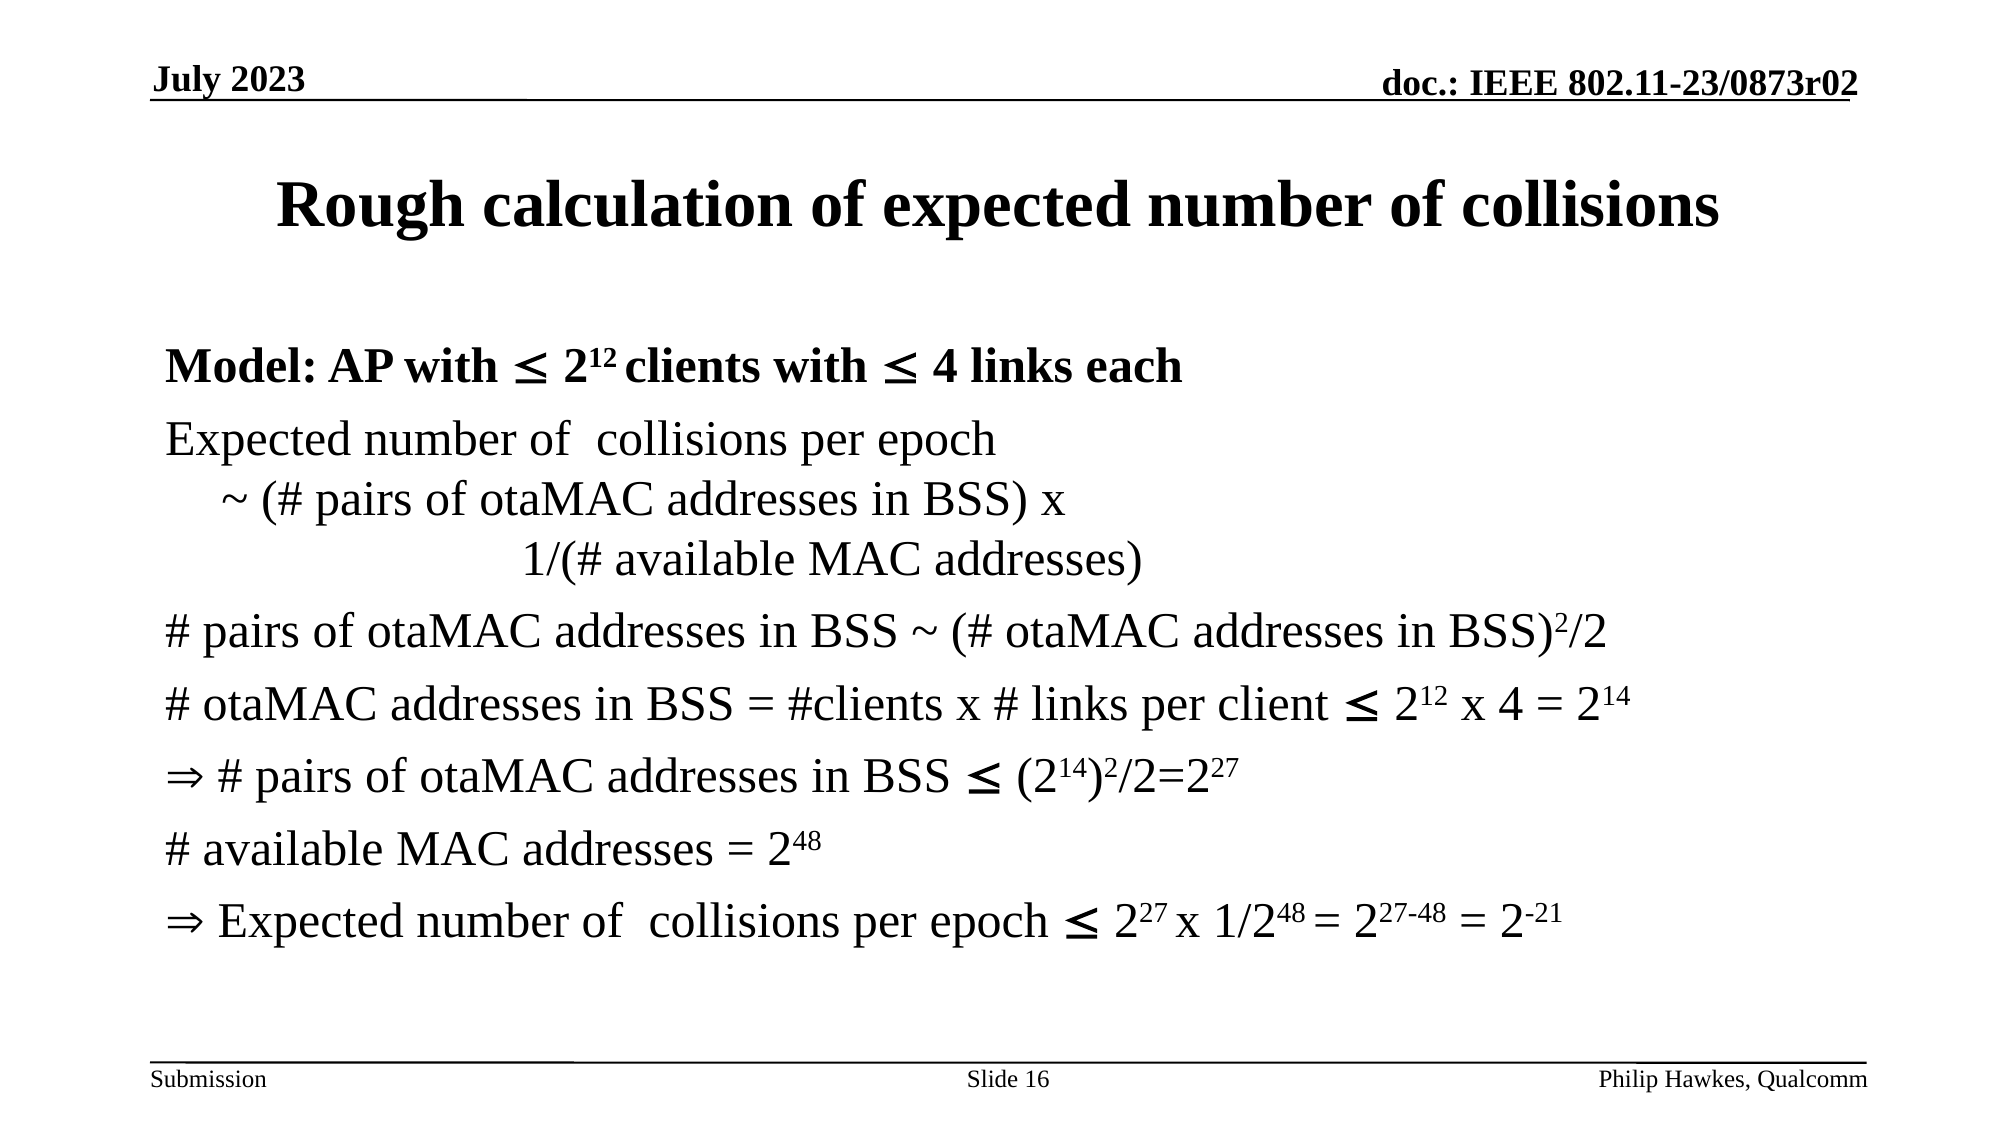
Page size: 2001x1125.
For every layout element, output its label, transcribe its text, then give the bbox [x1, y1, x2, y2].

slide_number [152, 54, 563, 100]
title Rough calculation of expected number of collisions [149, 112, 1850, 288]
slide_number Slide 16 [950, 1061, 1067, 1123]
footer Philip Hawkes, Qualcomm [1171, 1061, 1869, 1093]
list Model: AP with  212 clients with  4 links each Expected number of collisions per epoch ~ (# pairs of otaMAC addresses in BSS) x 1/(# available MAC addresses) # pairs of otaMAC addresses in BSS ~ (# otaMAC addresses in BSS)2/2 # otaMAC addresses in BSS = #clients x # links per client  212 x 4 = 214  # pairs of otaMAC addresses in BSS  (214)2/2=227 # available MAC addresses = 248  Expected number of collisions per epoch  227 x 1/248 = 227-48 = 2-21 [149, 324, 1913, 1000]
